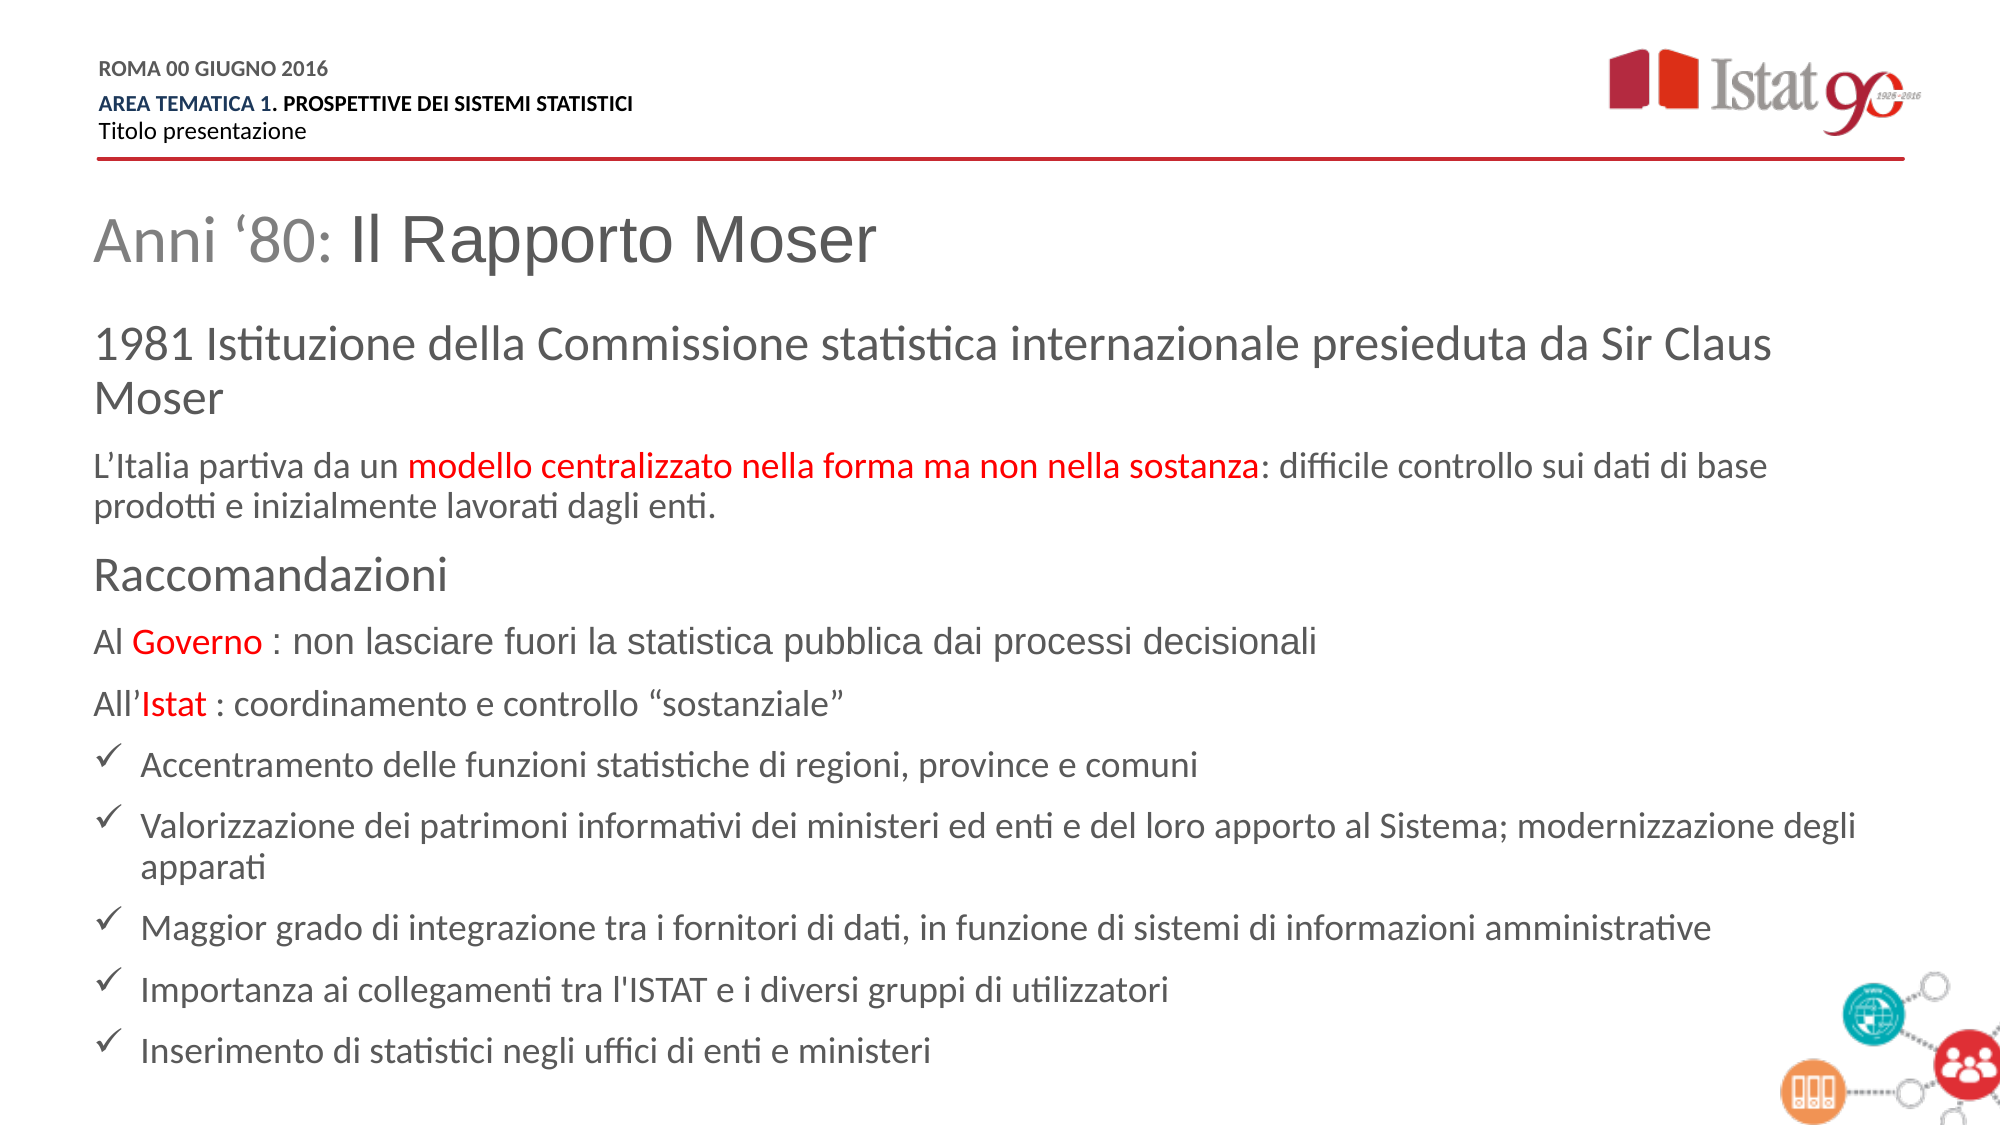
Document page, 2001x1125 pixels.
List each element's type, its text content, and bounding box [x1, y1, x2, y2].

title Anni ‘80: Il Rapporto Moser [93, 195, 1849, 318]
text_box 1981 Istituzione della Commissione statistica internazionale presieduta da Sir Claus Moser L’Italia partiva da un modello centralizzato nella forma ma non nella sostanza: difficile controllo sui dati di base prodotti e inizialmente lavorati dagli enti. Raccomandazioni Al Governo : non lasciare fuori la statistica pubblica dai processi decisionali All’Istat : coordinamento e controllo “sostanziale” Accentramento delle funzioni statistiche di regioni, province e comuni Valorizzazione dei patrimoni informativi dei ministeri ed enti e del loro apporto al Sistema; modernizzazione degli apparati Maggior grado di integrazione tra i fornitori di dati, in funzione di sistemi di informazioni amministrative Importanza ai collegamenti tra l'ISTAT e i diversi gruppi di utilizzatori Inserimento di statistici negli uffici di enti e ministeri [93, 317, 1891, 1068]
picture [1602, 29, 1928, 159]
